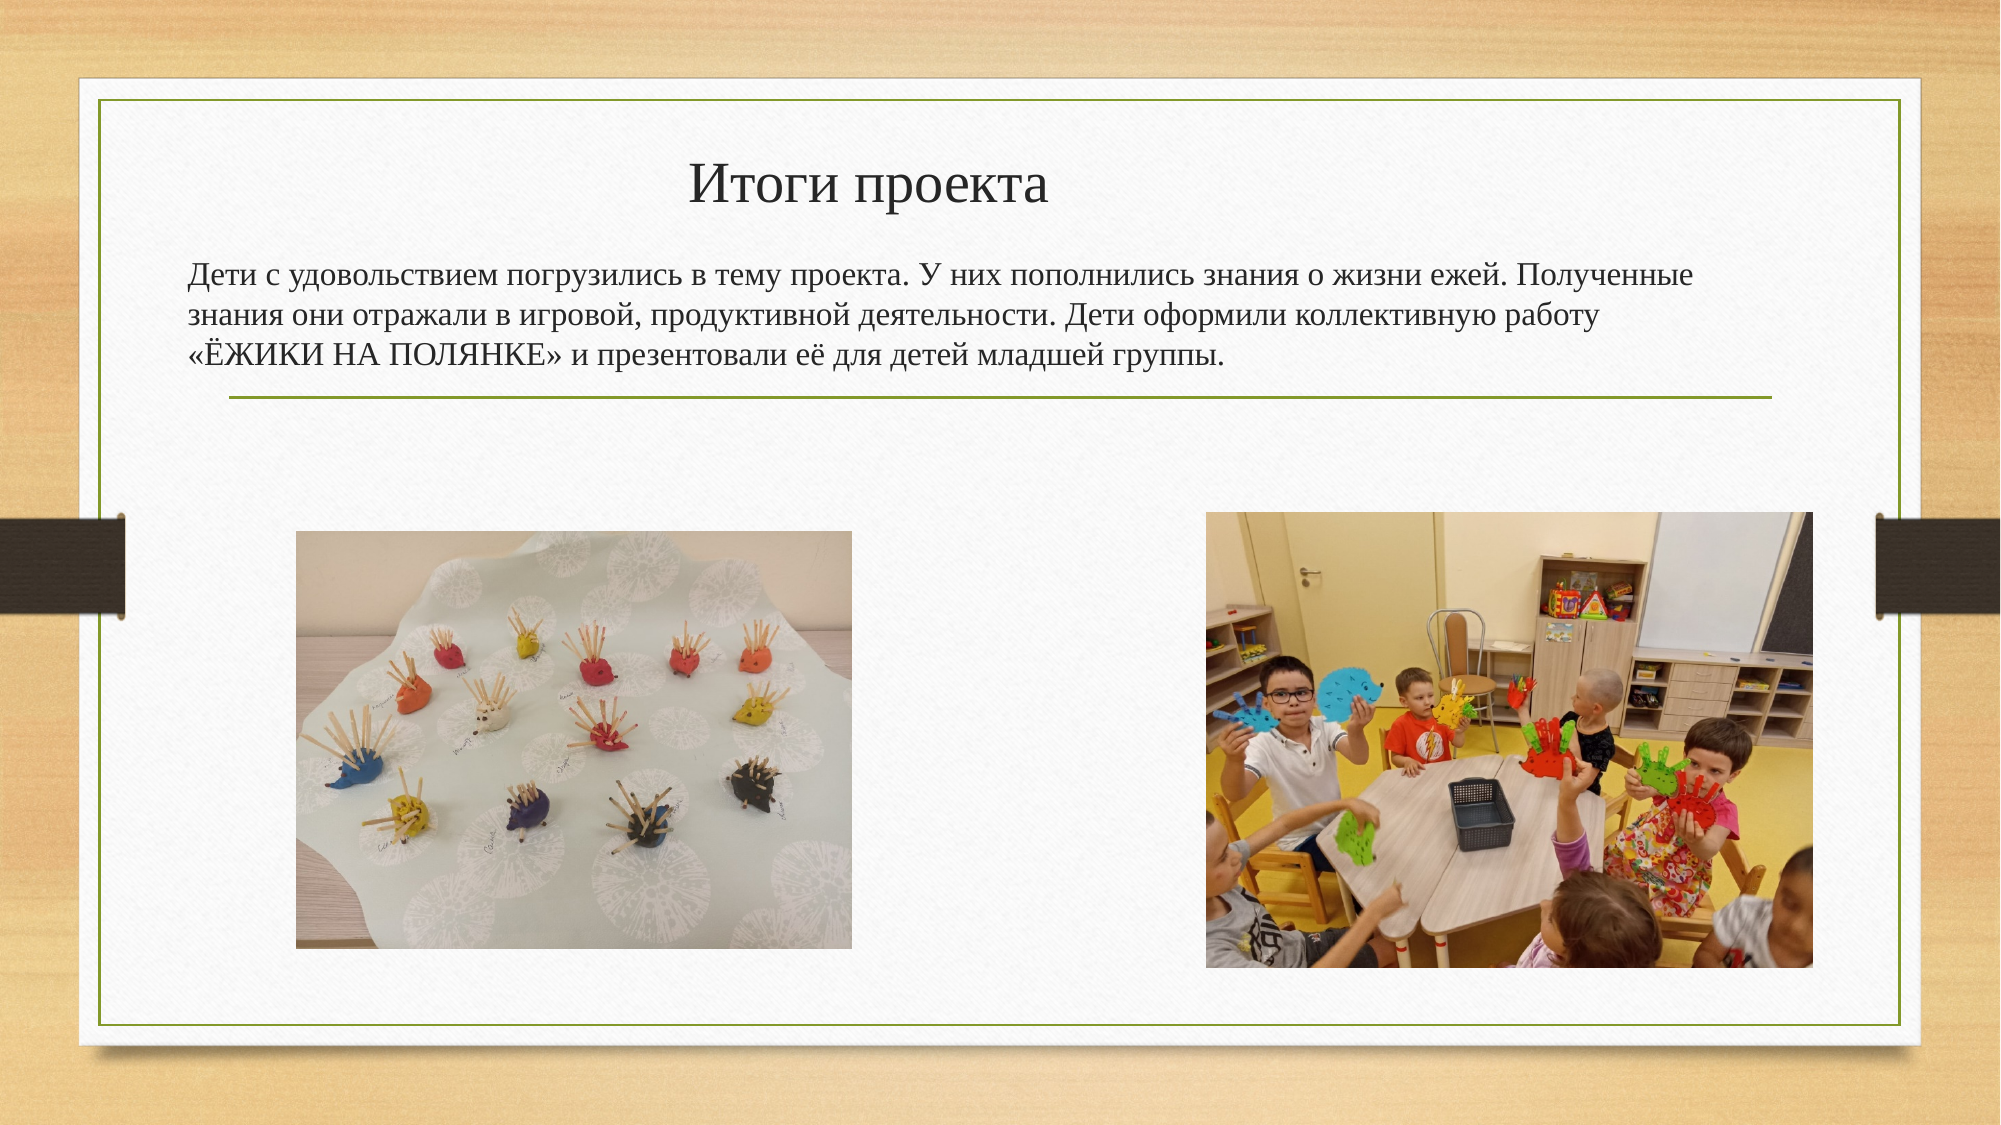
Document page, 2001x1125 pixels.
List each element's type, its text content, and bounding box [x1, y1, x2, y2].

list Дети с удовольствием погрузились в тему проекта. У них пополнились знания о жизни ежей. Полученные знания они отражали в игровой, продуктивной деятельности. Дети оформили коллективную работу «ЁЖИКИ НА ПОЛЯНКЕ» и презентовали её для детей младшей группы. [172, 244, 1748, 790]
picture [0, 0, 2001, 1125]
title Итоги проекта [227, 113, 1511, 244]
